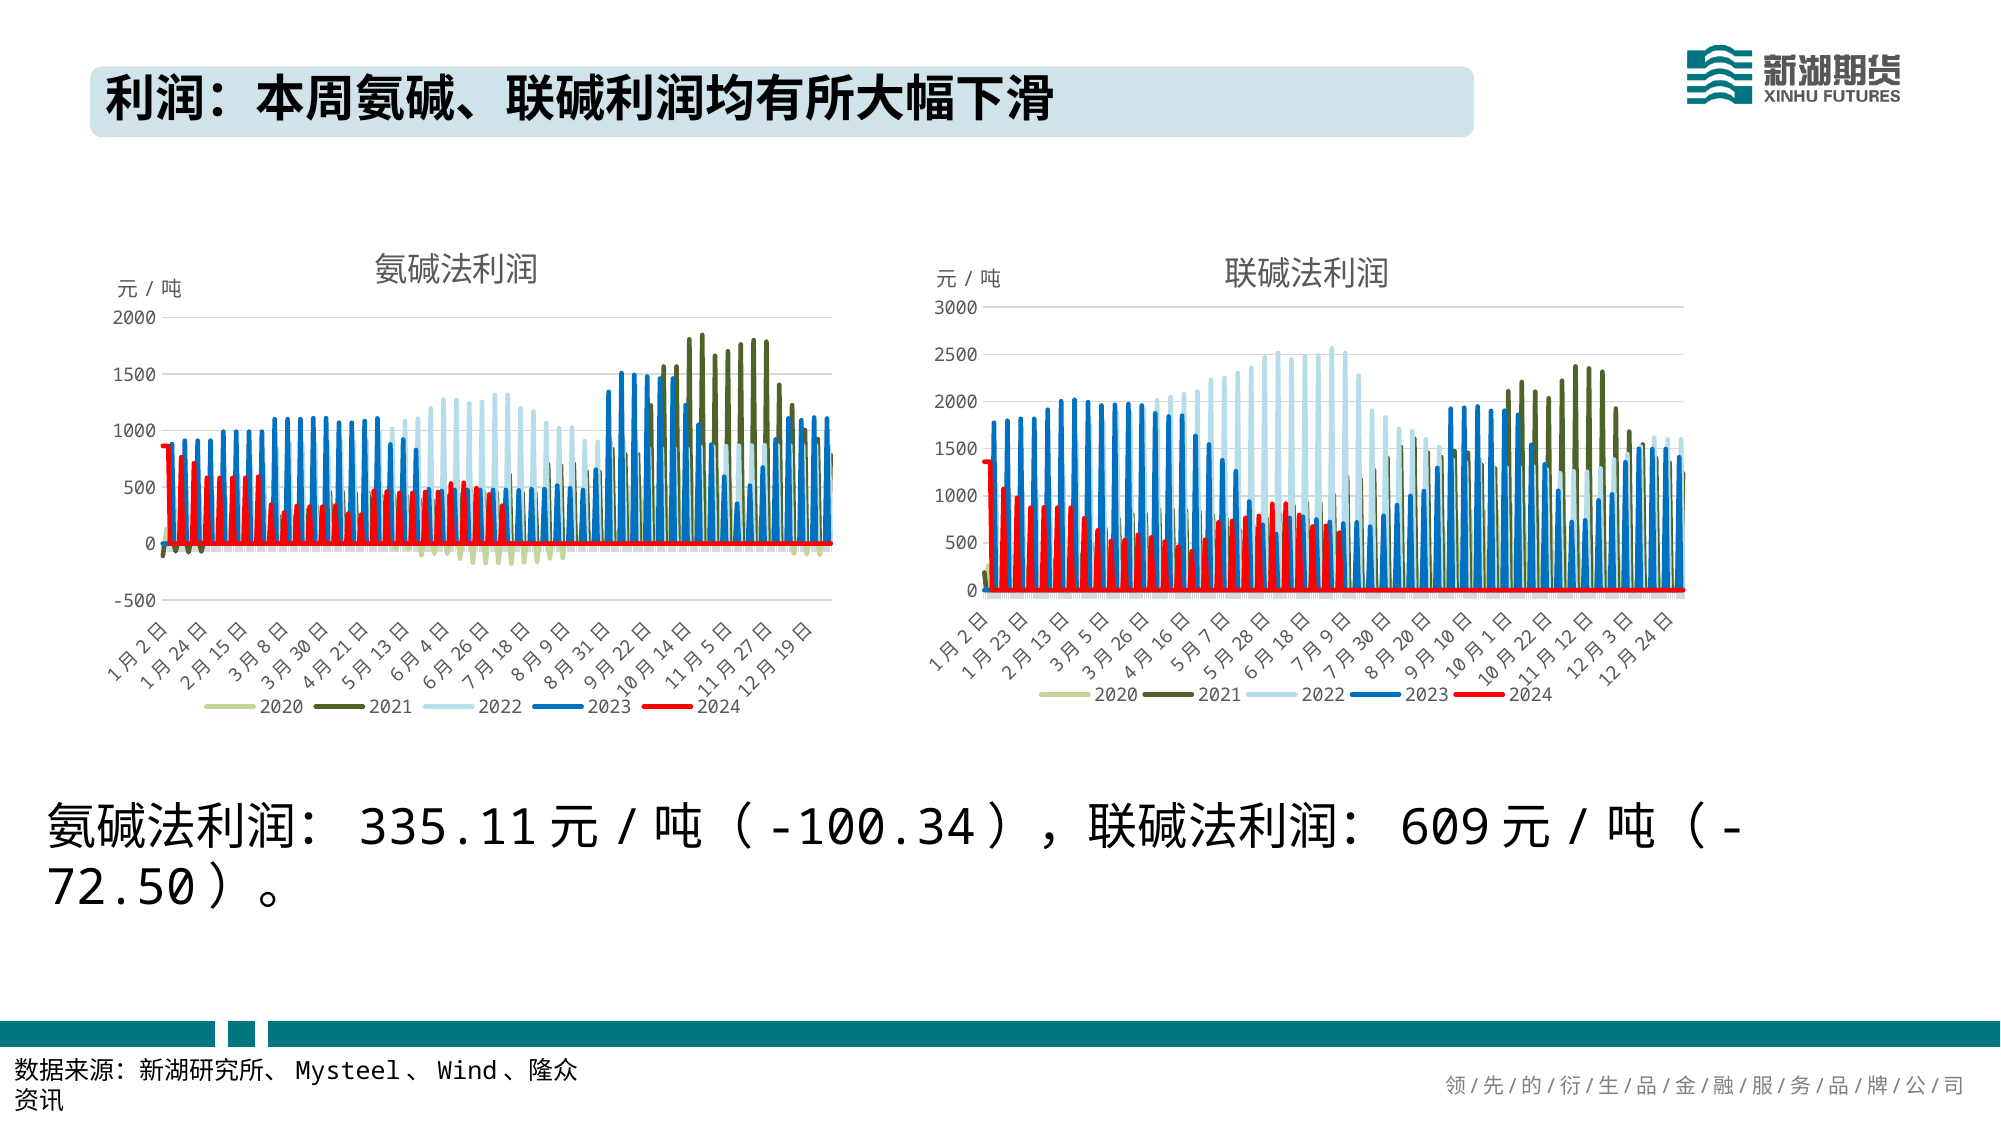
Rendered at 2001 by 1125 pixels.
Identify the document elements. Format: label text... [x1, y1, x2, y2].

text_box 利润：本周氨碱、联碱利润均有所大幅下滑 [90, 58, 1477, 134]
text_box [91, 134, 1474, 140]
chart [87, 229, 856, 740]
text_box 氨碱法利润：335.11元/吨（-100.34），联碱法利润：609元/吨（-72.50）。 [31, 786, 1815, 922]
text_box 数据来源：新湖研究所、Mysteel、Wind、隆众资讯 [0, 1046, 599, 1122]
chart [905, 219, 1709, 730]
picture [1687, 45, 1900, 104]
